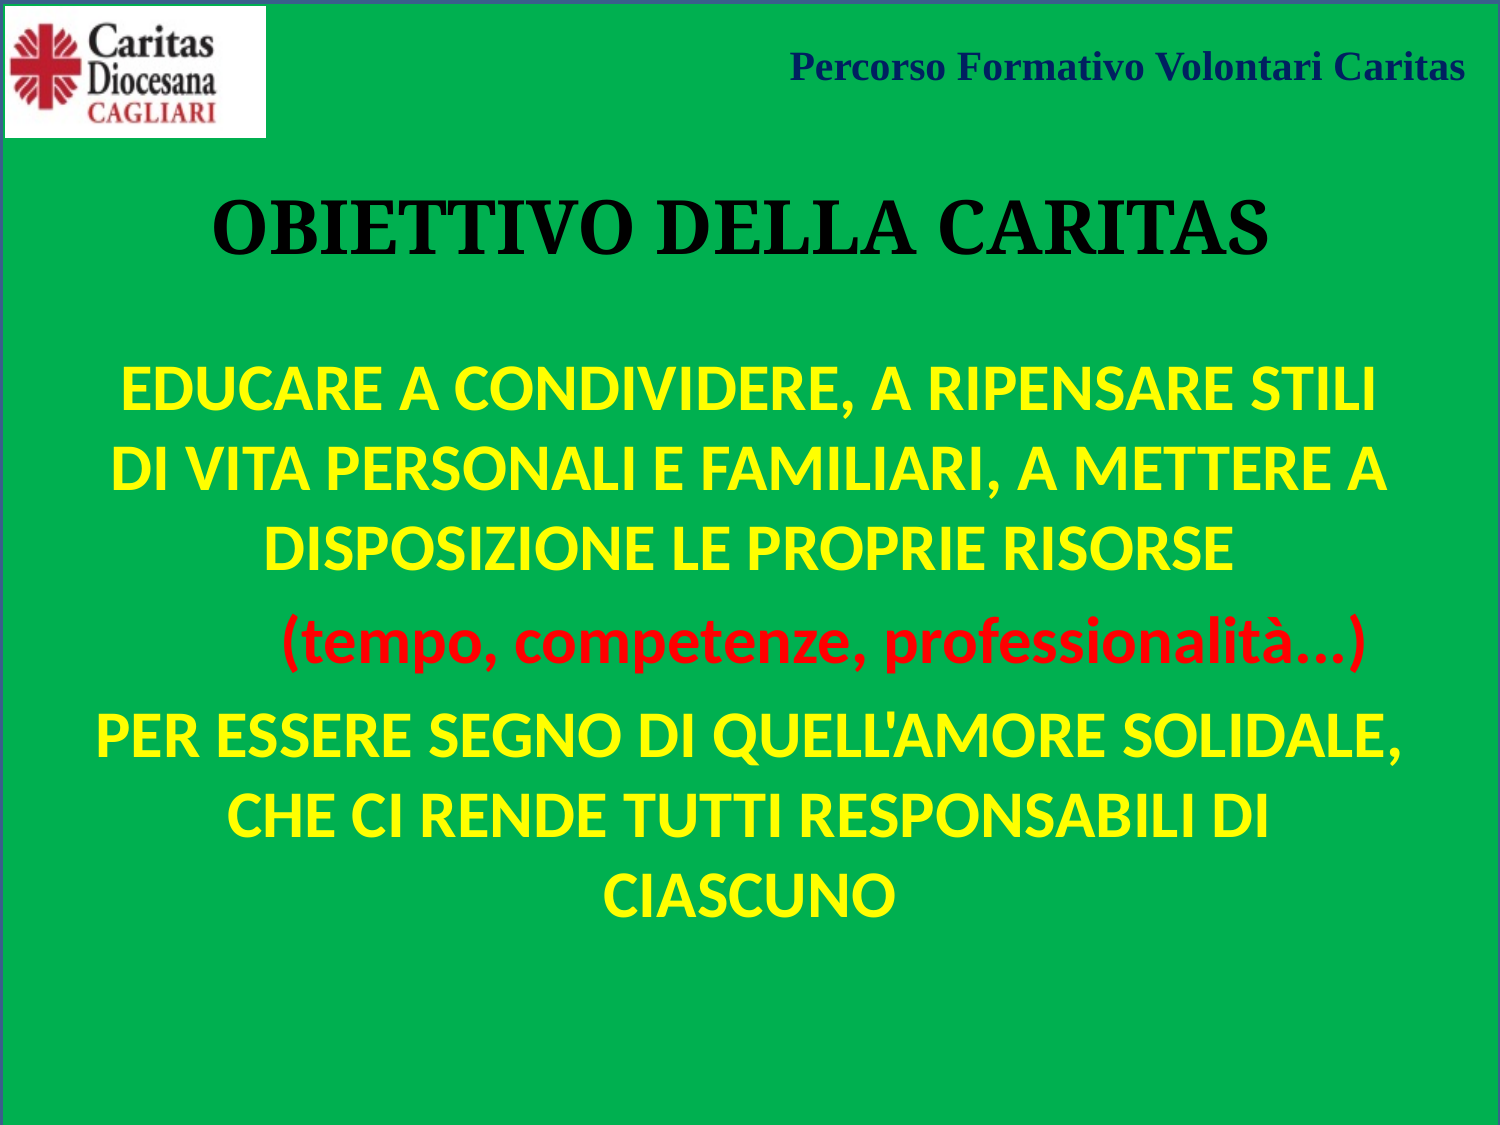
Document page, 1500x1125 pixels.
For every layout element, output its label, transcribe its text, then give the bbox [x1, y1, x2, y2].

text_box Percorso Formativo Volontari Caritas [270, 30, 1475, 96]
list EDUCARE A CONDIVIDERE, A RIPENSARE STILI DI VITA PERSONALI E FAMILIARI, A METTERE A DISPOSIZIONE LE PROPRIE RISORSE (tempo, competenze, professionalità...) PER ESSERE SEGNO DI QUELL'AMORE SOLIDALE, CHE CI RENDE TUTTI RESPONSABILI DI CIASCUNO [75, 262, 1425, 1005]
picture [5, 6, 266, 138]
text_box [0, 0, 1500, 1125]
title OBIETTIVO DELLA CARITAS [75, 160, 1426, 290]
